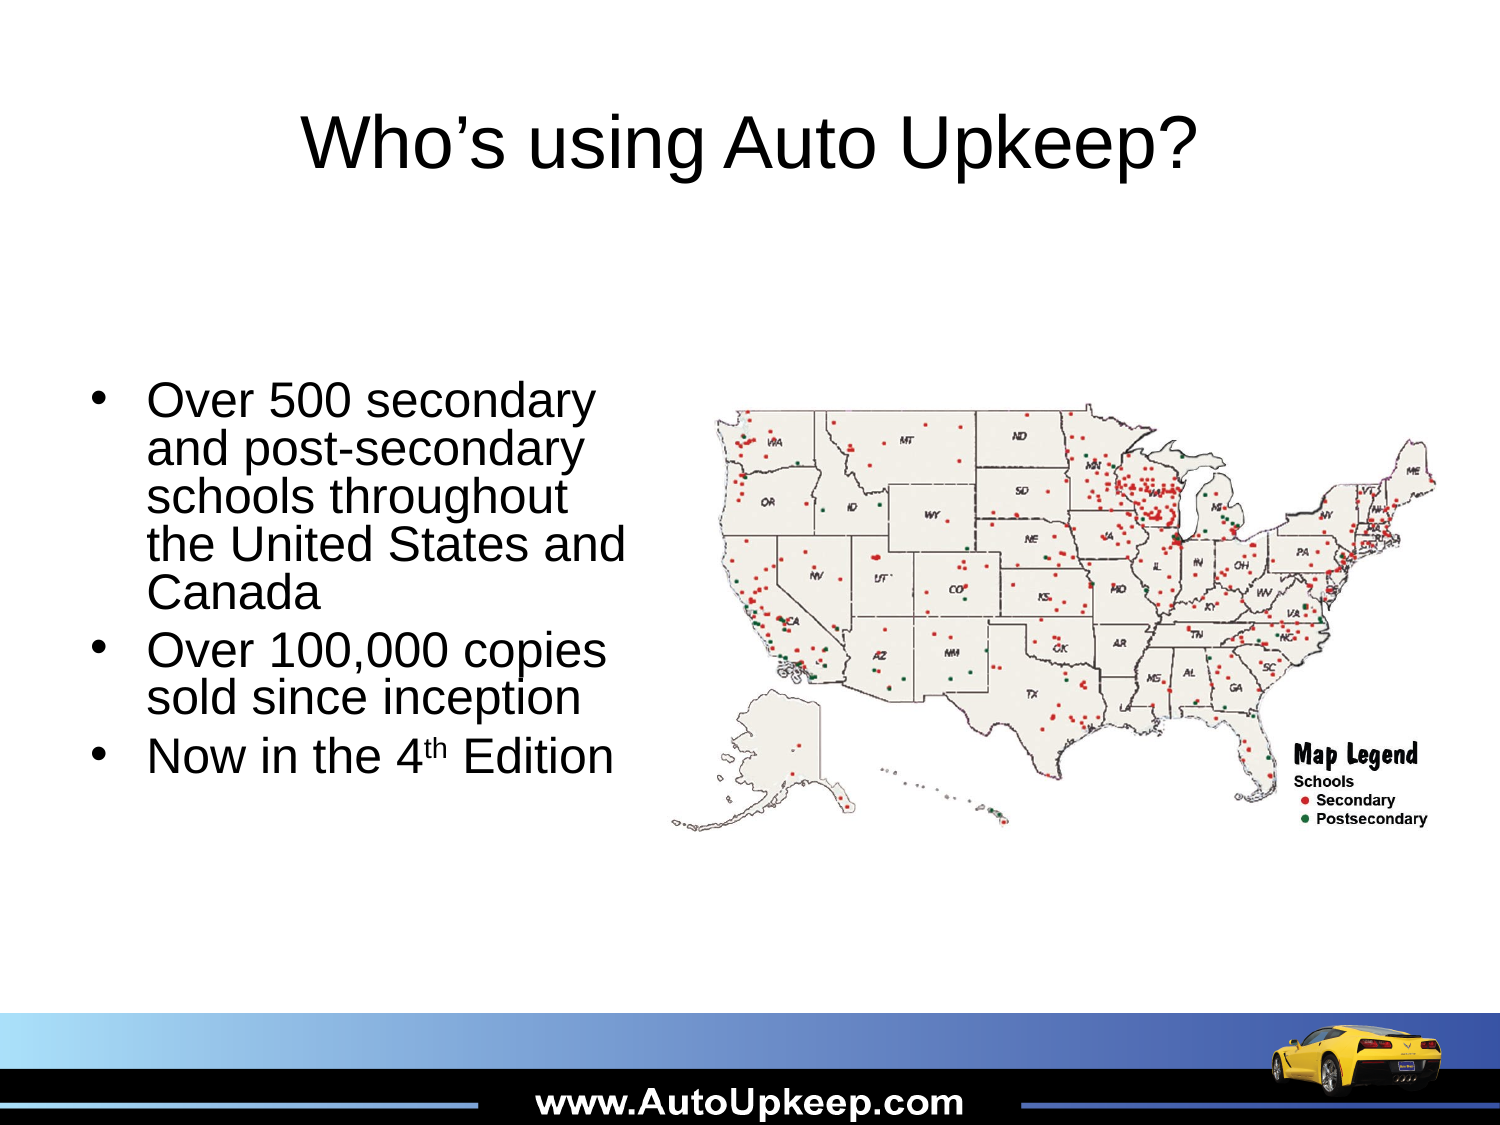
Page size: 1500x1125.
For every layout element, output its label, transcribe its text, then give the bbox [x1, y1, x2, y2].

list Over 500 secondary and post-secondary schools throughout the United States and Canada Over 100,000 copies sold since inception Now in the 4th Edition [75, 371, 663, 875]
picture [0, 1012, 1500, 1125]
picture [662, 402, 1437, 832]
title Who’s using Auto Upkeep? [75, 45, 1425, 233]
